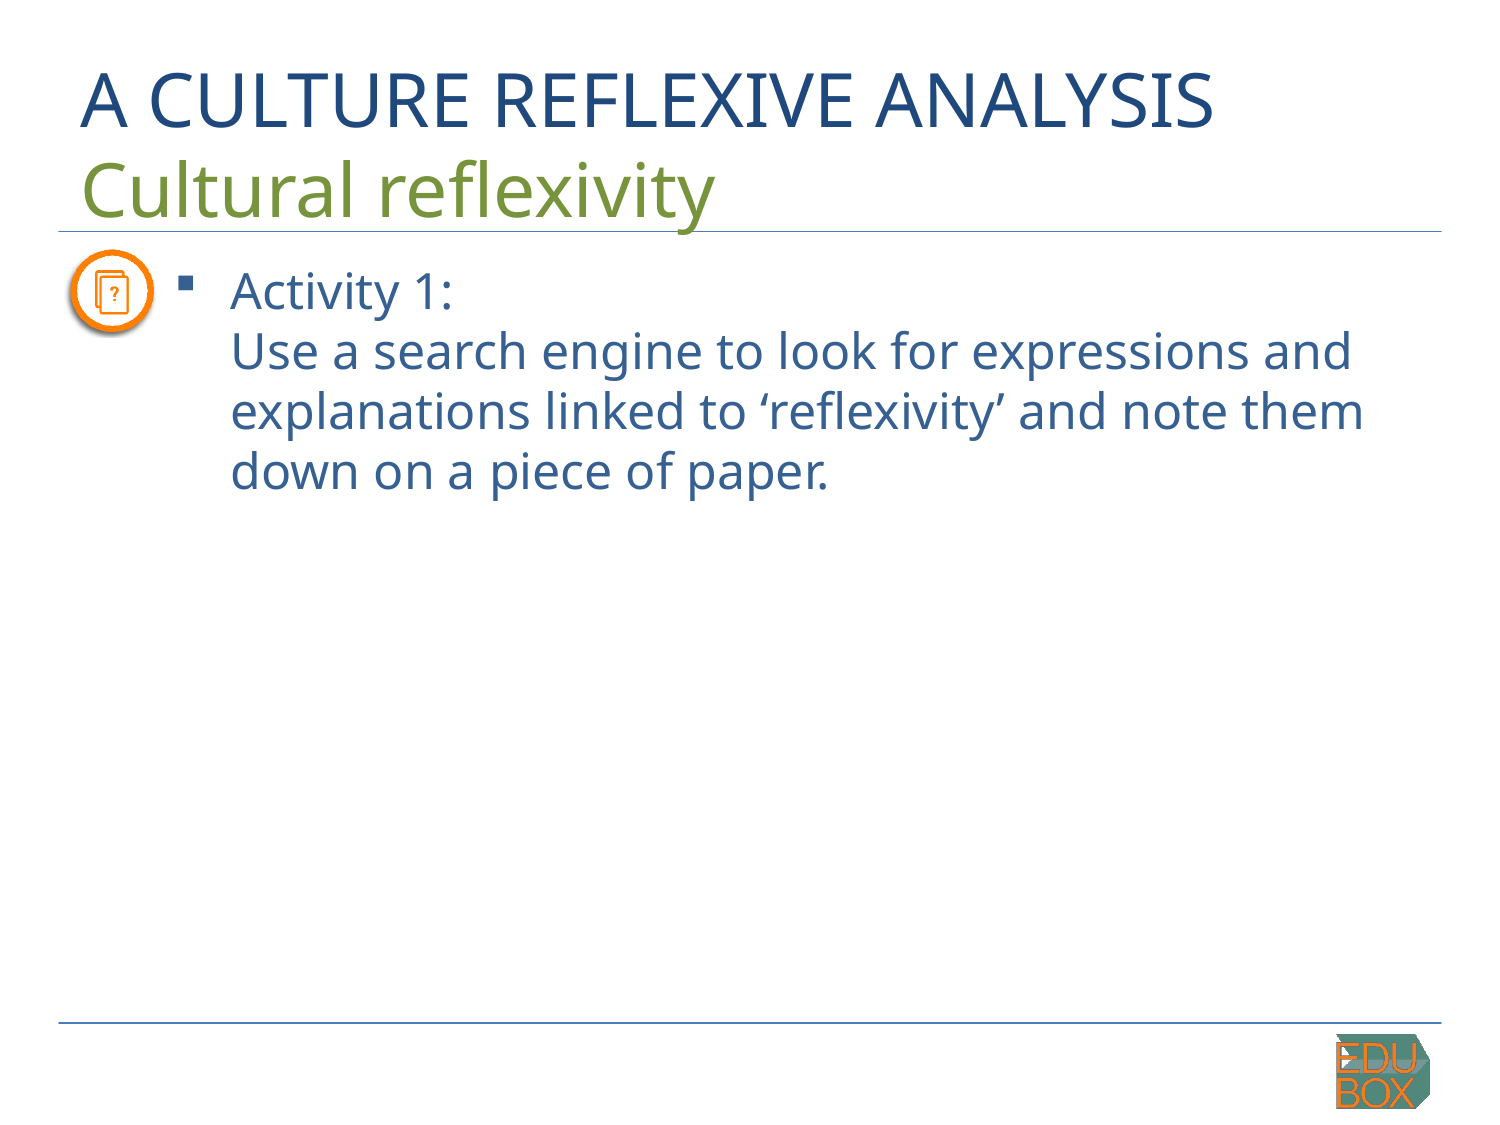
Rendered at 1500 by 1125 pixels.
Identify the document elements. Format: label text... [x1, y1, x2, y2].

title A CULTURE REFLEXIVE ANALYSIS [64, 42, 1425, 153]
list Activity 1: Use a search engine to look for expressions and explanations linked to ‘reflexivity’ and note them down on a piece of paper. [159, 251, 1447, 973]
picture [64, 243, 160, 339]
picture [1328, 1028, 1437, 1114]
list Cultural reflexivity [64, 127, 1040, 247]
